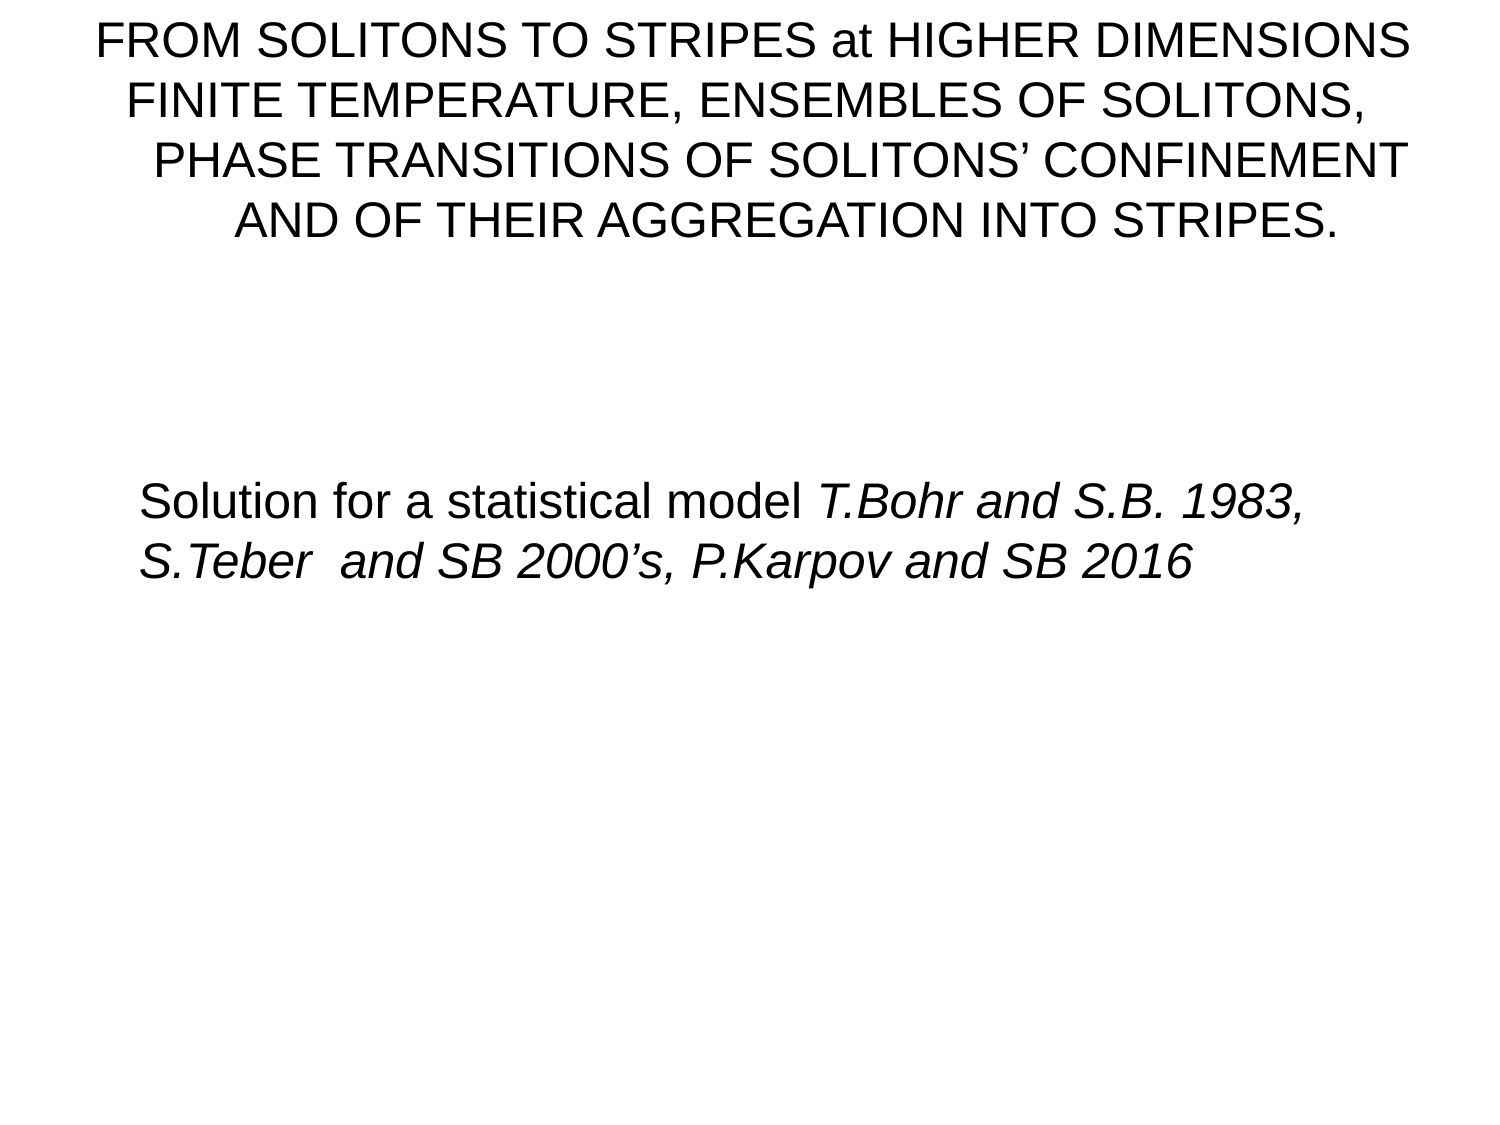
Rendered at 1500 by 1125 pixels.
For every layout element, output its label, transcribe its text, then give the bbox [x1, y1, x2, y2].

text_box FROM SOLITONS TO STRIPES at HIGHER DIMENSIONS FINITE TEMPERATURE, ENSEMBLES OF SOLITONS, PHASE TRANSITIONS OF SOLITONS’ CONFINEMENT AND OF THEIR AGGREGATION INTO STRIPES. [0, 0, 1500, 255]
text_box Solution for a statistical model T.Bohr and S.B. 1983, S.Teber and SB 2000’s, P.Karpov and SB 2016 [123, 461, 1412, 597]
